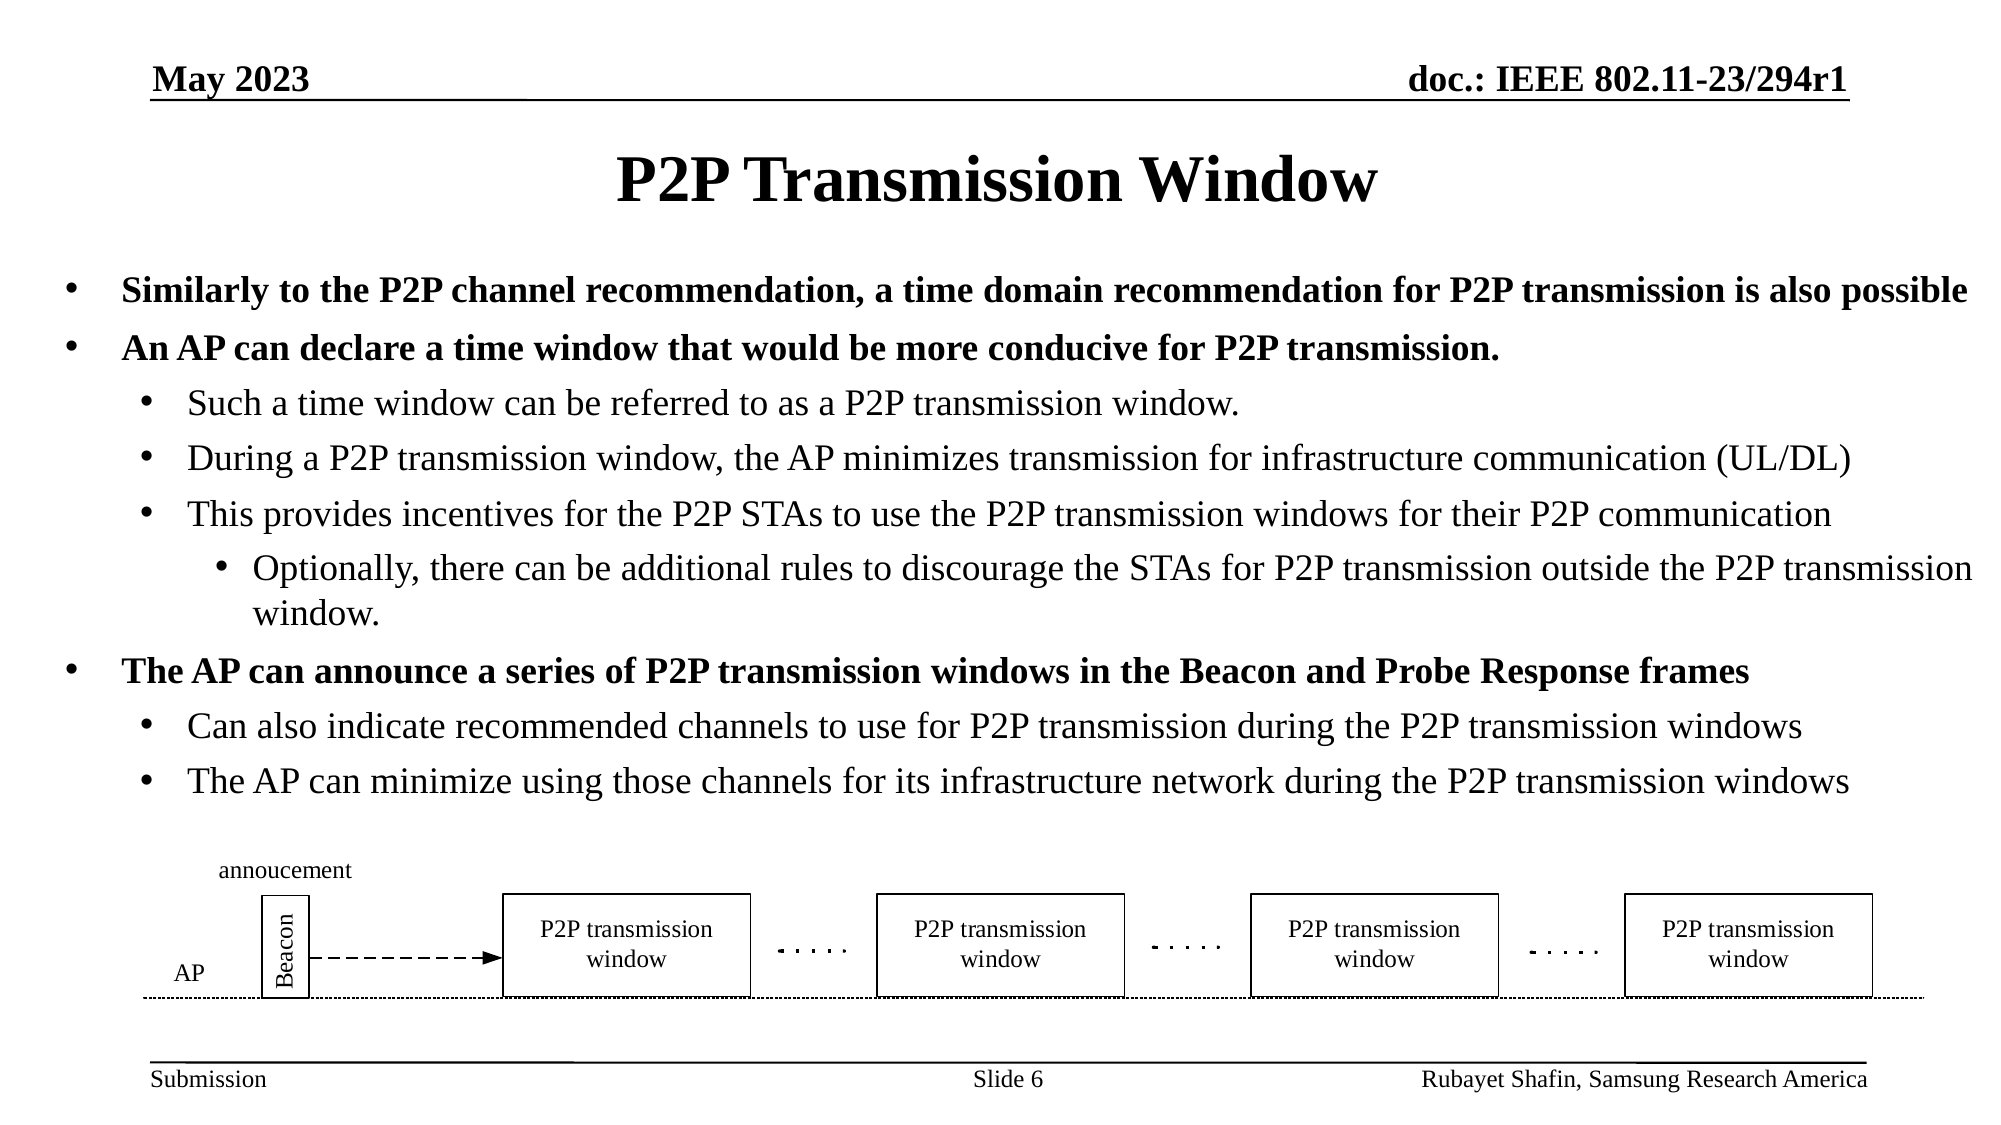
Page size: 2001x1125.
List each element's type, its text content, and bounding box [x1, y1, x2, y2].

slide_number Slide 6 [950, 1061, 1067, 1123]
list Similarly to the P2P channel recommendation, a time domain recommendation for P2P transmission is also possible An AP can declare a time window that would be more conducive for P2P transmission. Such a time window can be referred to as a P2P transmission window. During a P2P transmission window, the AP minimizes transmission for infrastructure communication (UL/DL) This provides incentives for the P2P STAs to use the P2P transmission windows for their P2P communication Optionally, there can be additional rules to discourage the STAs for P2P transmission outside the P2P transmission window. The AP can announce a series of P2P transmission windows in the Beacon and Probe Response frames Can also indicate recommended channels to use for P2P transmission during the P2P transmission windows The AP can minimize using those channels for its infrastructure network during the P2P transmission windows [49, 199, 2000, 863]
picture [139, 846, 1926, 1004]
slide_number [152, 54, 563, 100]
footer Rubayet Shafin, Samsung Research America [1171, 1061, 1869, 1093]
title P2P Transmission Window [147, 87, 1848, 199]
